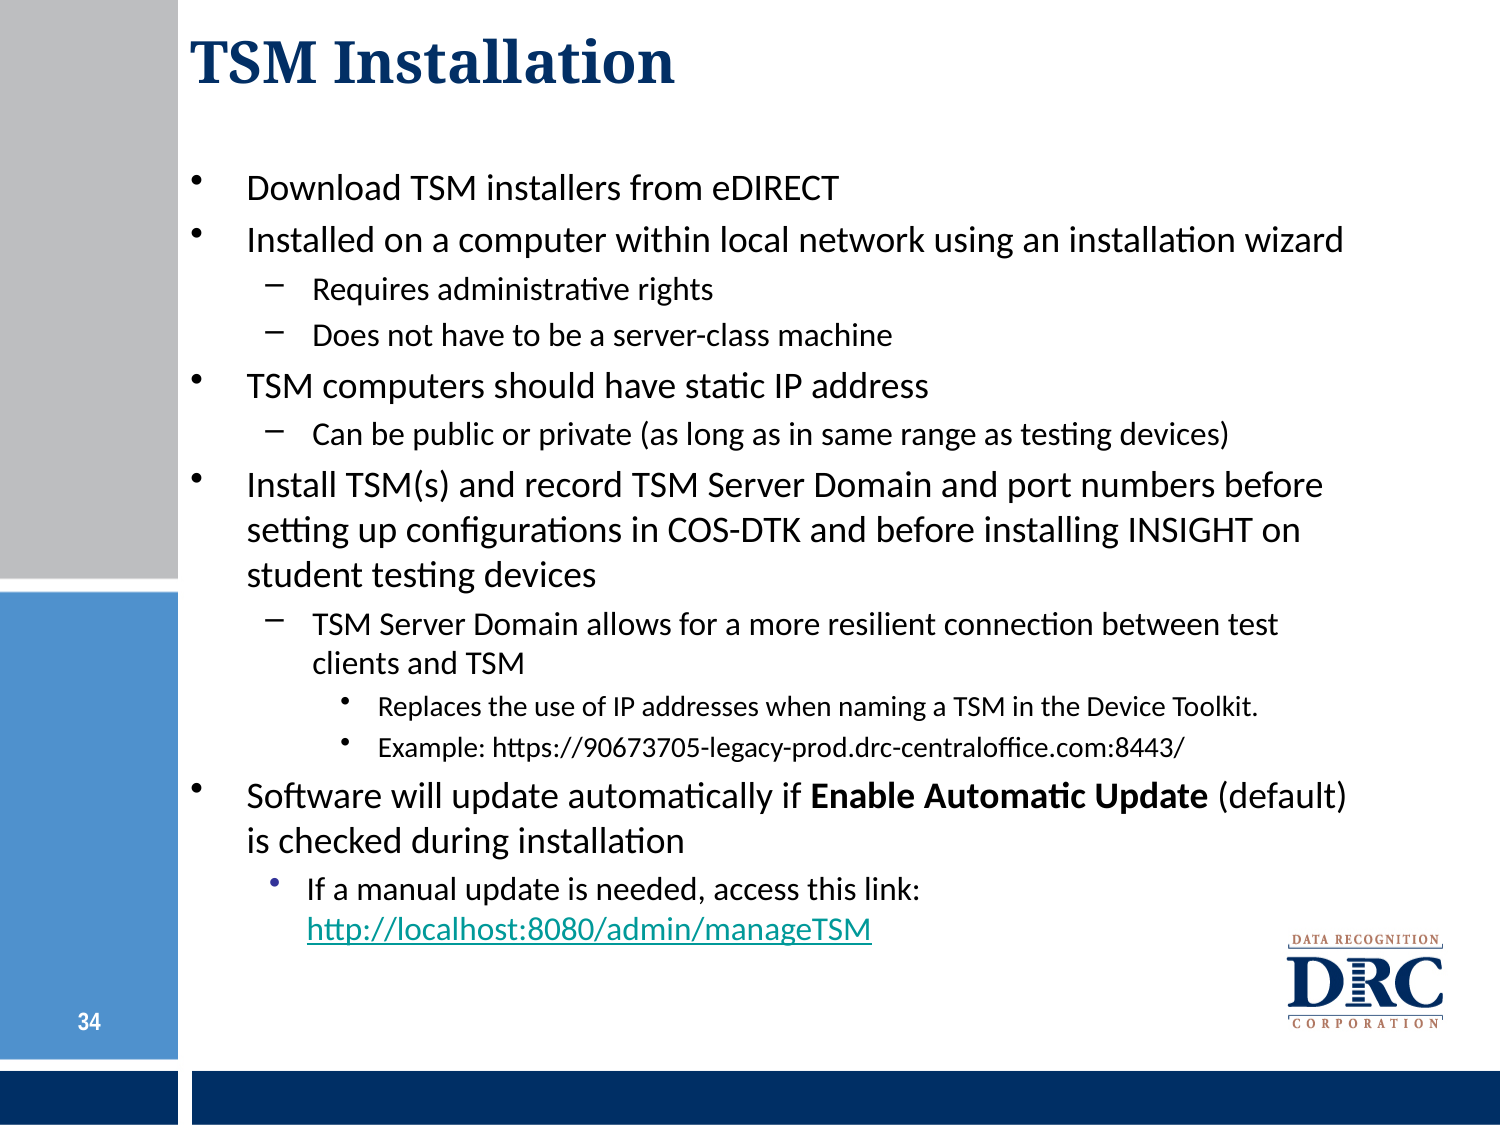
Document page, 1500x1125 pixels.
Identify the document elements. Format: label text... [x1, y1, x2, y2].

slide_number 34 [35, 998, 144, 1043]
text_box TSM Installation [175, 17, 1375, 206]
list Download TSM installers from eDIRECT Installed on a computer within local network using an installation wizard Requires administrative rights Does not have to be a server-class machine TSM computers should have static IP address Can be public or private (as long as in same range as testing devices) Install TSM(s) and record TSM Server Domain and port numbers before setting up configurations in COS-DTK and before installing INSIGHT on student testing devices TSM Server Domain allows for a more resilient connection between test clients and TSM Replaces the use of IP addresses when naming a TSM in the Device Toolkit. Example: https://90673705-legacy-prod.drc-centraloffice.com:8443/ Software will update automatically if Enable Automatic Update (default) is checked during installation If a manual update is needed, access this link: http://localhost:8080/admin/manageTSM [175, 155, 1382, 937]
picture [0, 0, 1500, 1125]
